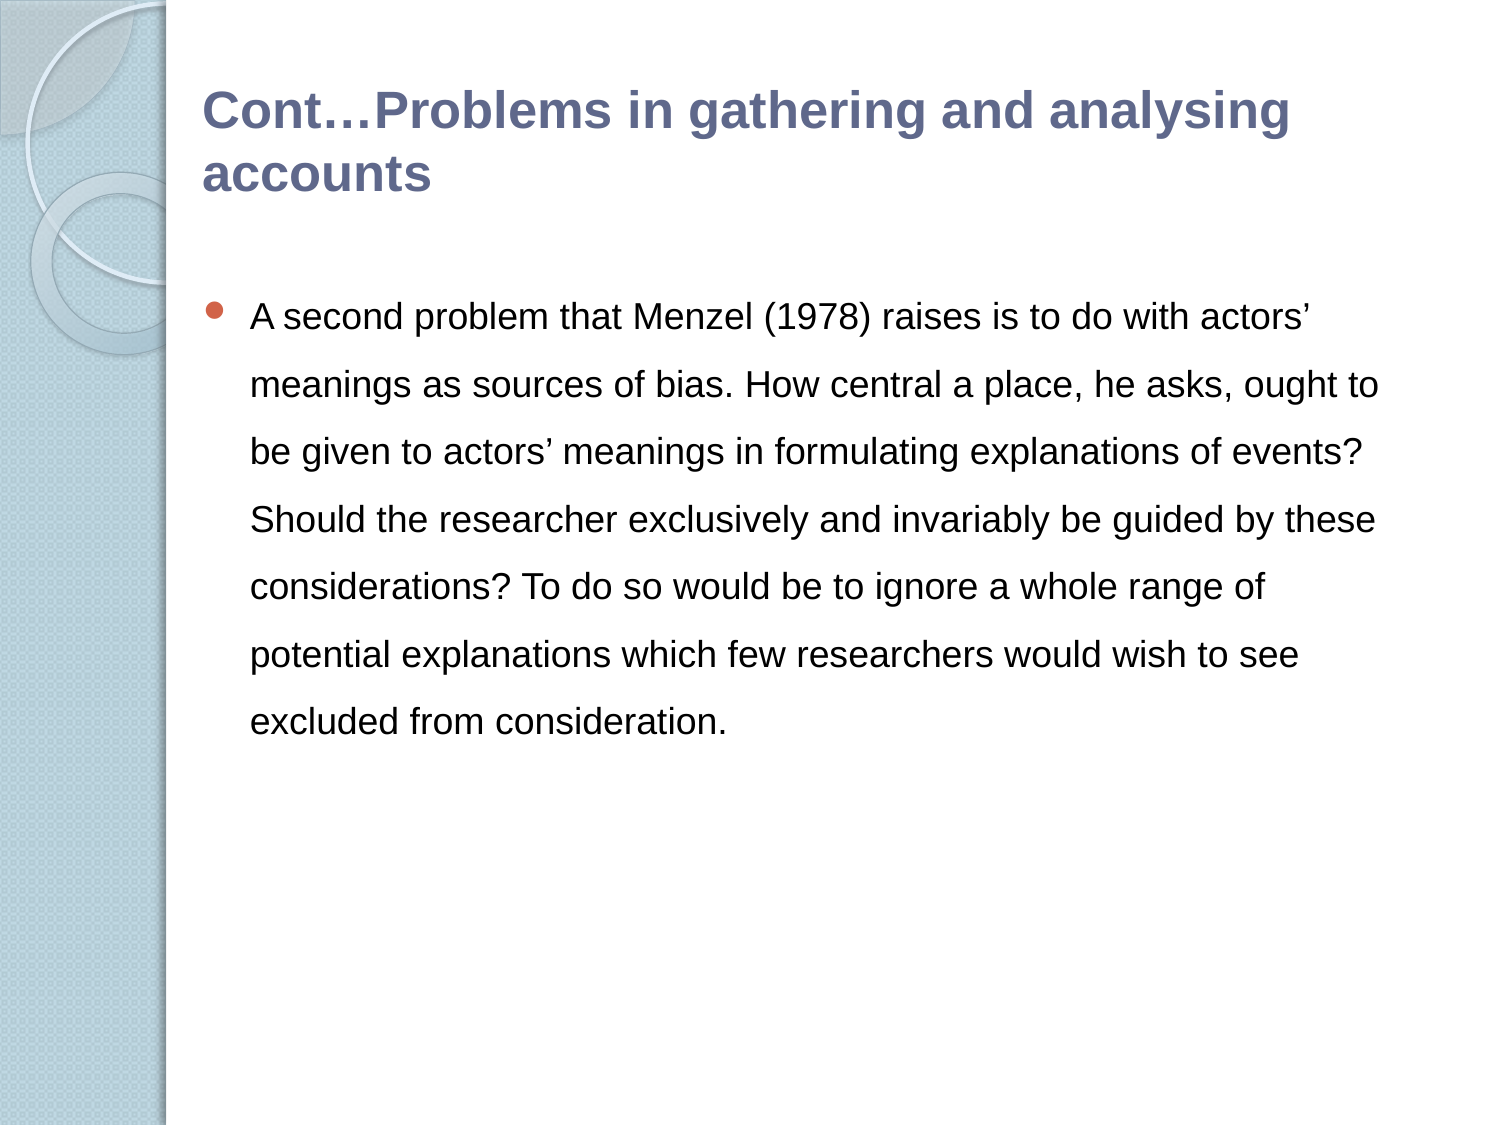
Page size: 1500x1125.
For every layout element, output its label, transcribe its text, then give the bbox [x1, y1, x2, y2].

list A second problem that Menzel (1978) raises is to do with actors’ meanings as sources of bias. How central a place, he asks, ought to be given to actors’ meanings in formulating explanations of events? Should the researcher exclusively and invariably be guided by these considerations? To do so would be to ignore a whole range of potential explanations which few researchers would wish to see excluded from consideration. [174, 262, 1425, 1063]
title Cont…Problems in gathering and analysing accounts [187, 45, 1425, 233]
